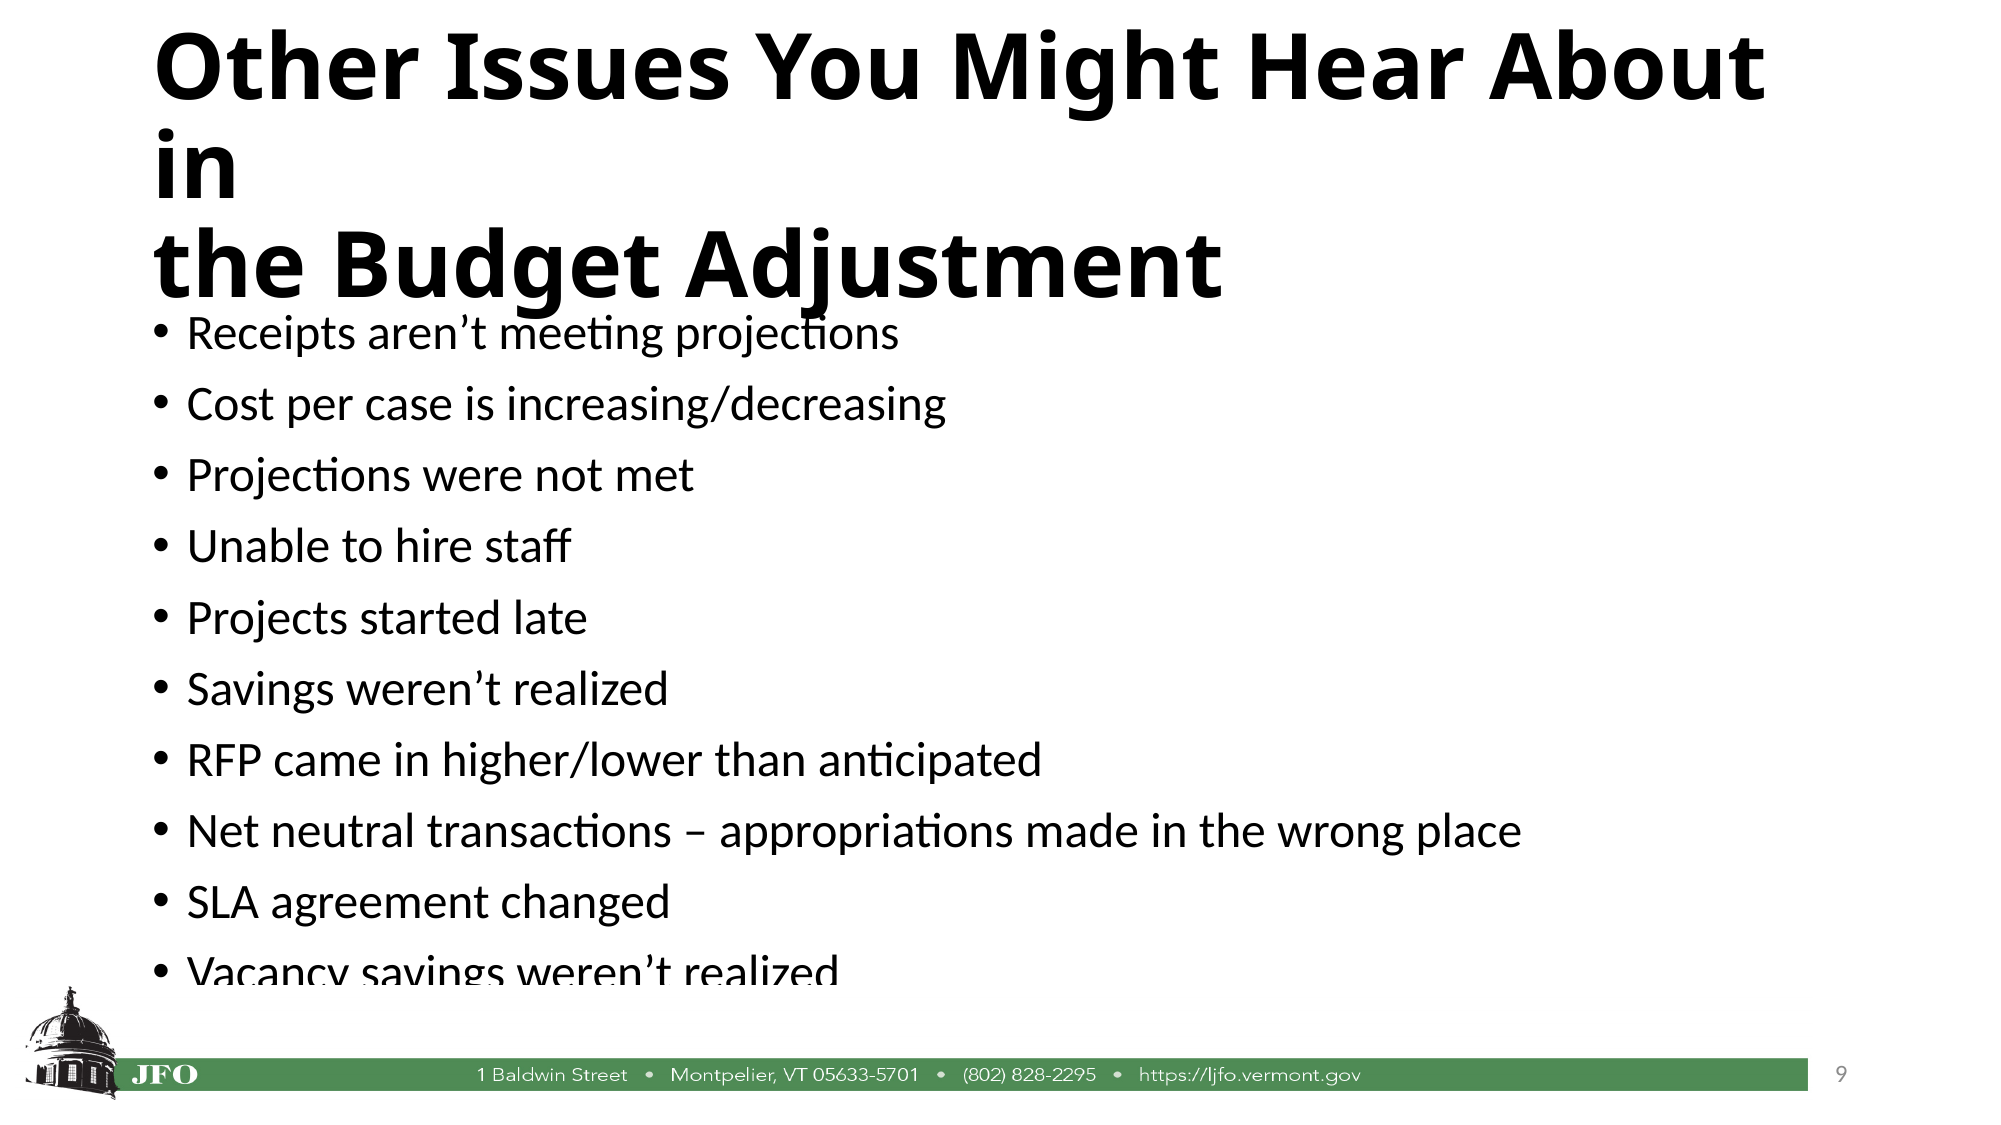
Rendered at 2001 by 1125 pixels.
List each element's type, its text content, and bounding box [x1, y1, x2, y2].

title Other Issues You Might Hear About in the Budget Adjustment [137, 59, 1863, 278]
list Receipts aren’t meeting projections Cost per case is increasing/decreasing Projections were not met Unable to hire staff Projects started late Savings weren’t realized RFP came in higher/lower than anticipated Net neutral transactions – appropriations made in the wrong place SLA agreement changed Vacancy savings weren’t realized [137, 299, 1863, 1014]
slide_number 9 [1412, 1042, 1863, 1103]
picture [15, 985, 1813, 1100]
